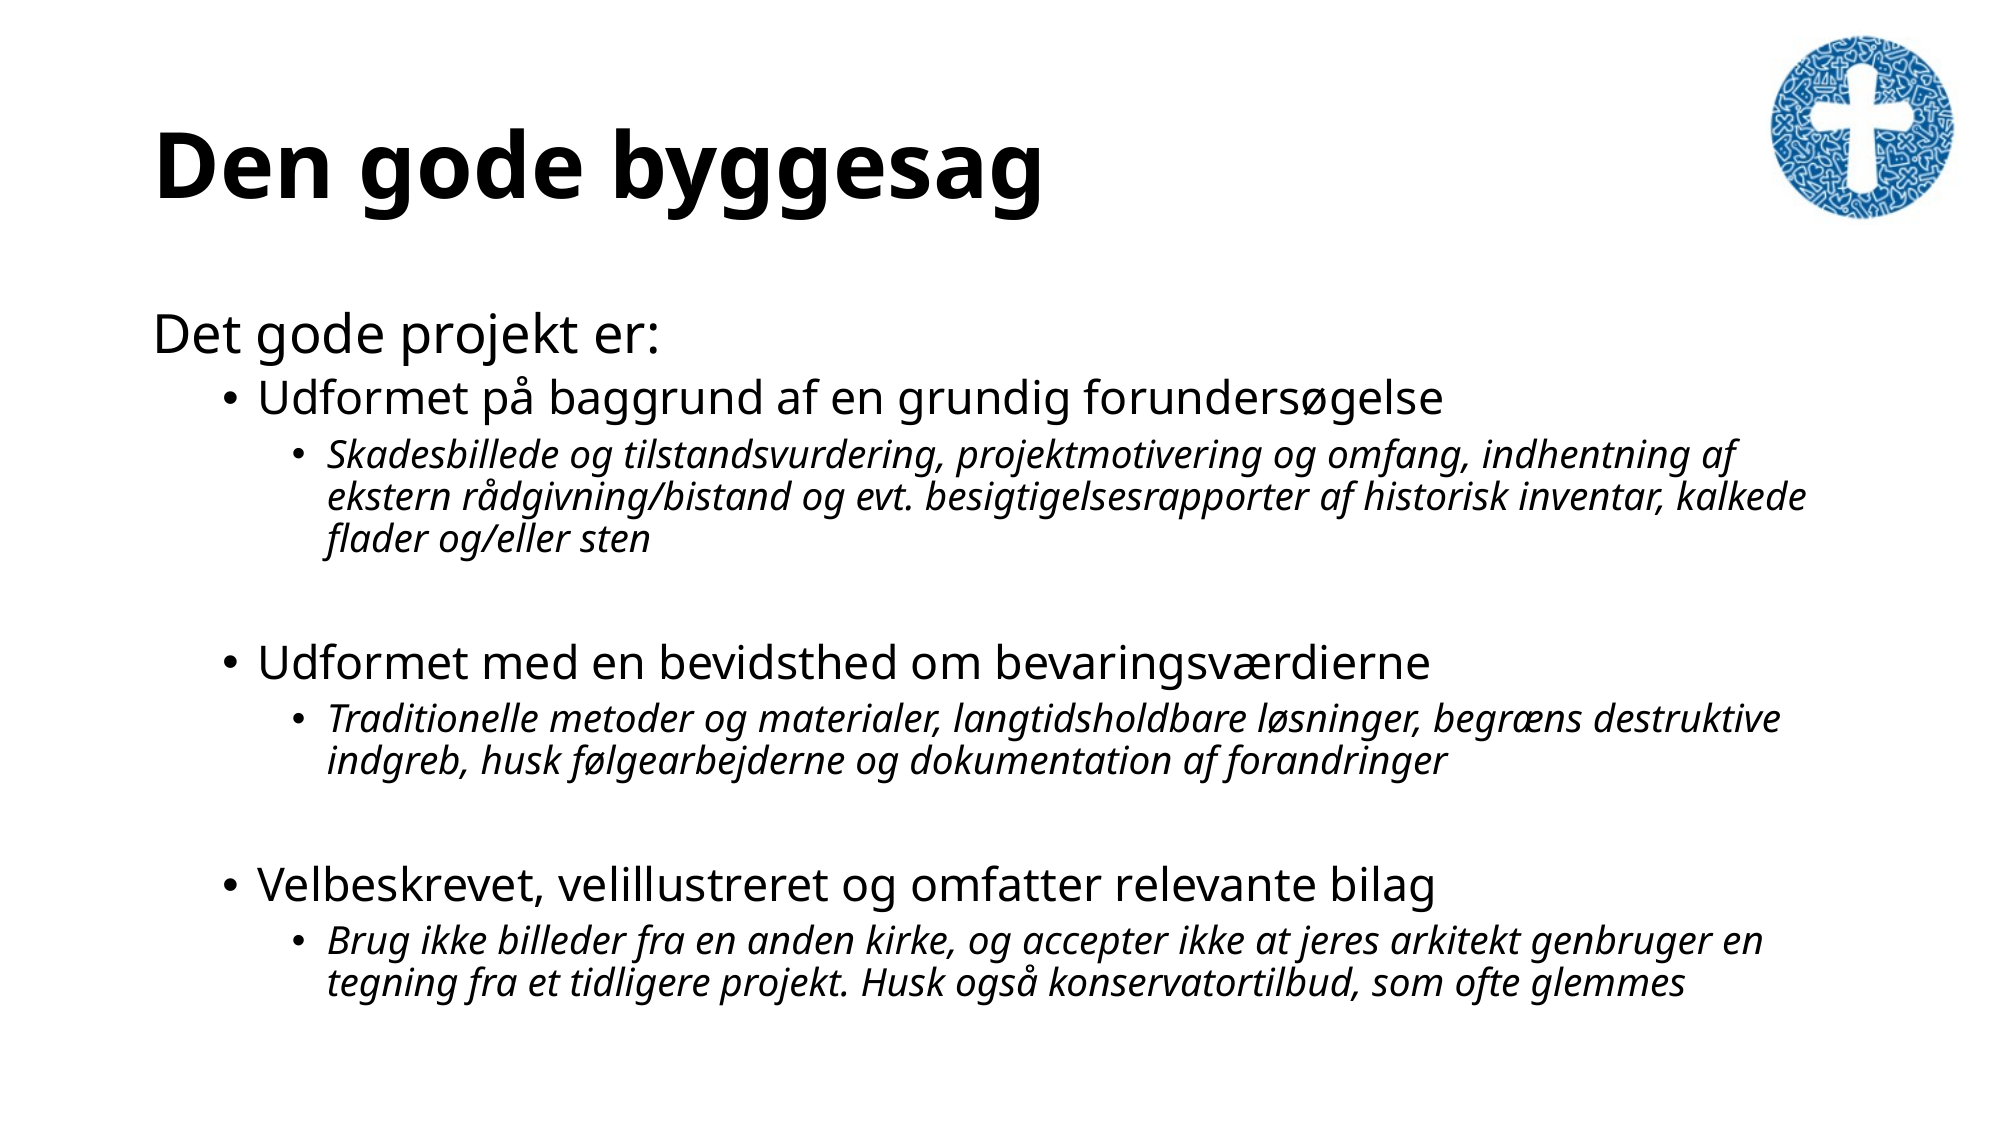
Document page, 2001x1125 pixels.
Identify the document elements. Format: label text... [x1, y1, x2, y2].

title Den gode byggesag [137, 59, 1863, 278]
list Det gode projekt er: Udformet på baggrund af en grundig forundersøgelse Skadesbillede og tilstandsvurdering, projektmotivering og omfang, indhentning af ekstern rådgivning/bistand og evt. besigtigelsesrapporter af historisk inventar, kalkede flader og/eller sten Udformet med en bevidsthed om bevaringsværdierne Traditionelle metoder og materialer, langtidsholdbare løsninger, begræns destruktive indgreb, husk følgearbejderne og dokumentation af forandringer Velbeskrevet, velillustreret og omfatter relevante bilag Brug ikke billeder fra en anden kirke, og accepter ikke at jeres arkitekt genbruger en tegning fra et tidligere projekt. Husk også konservatortilbud, som ofte glemmes [137, 299, 1863, 1014]
